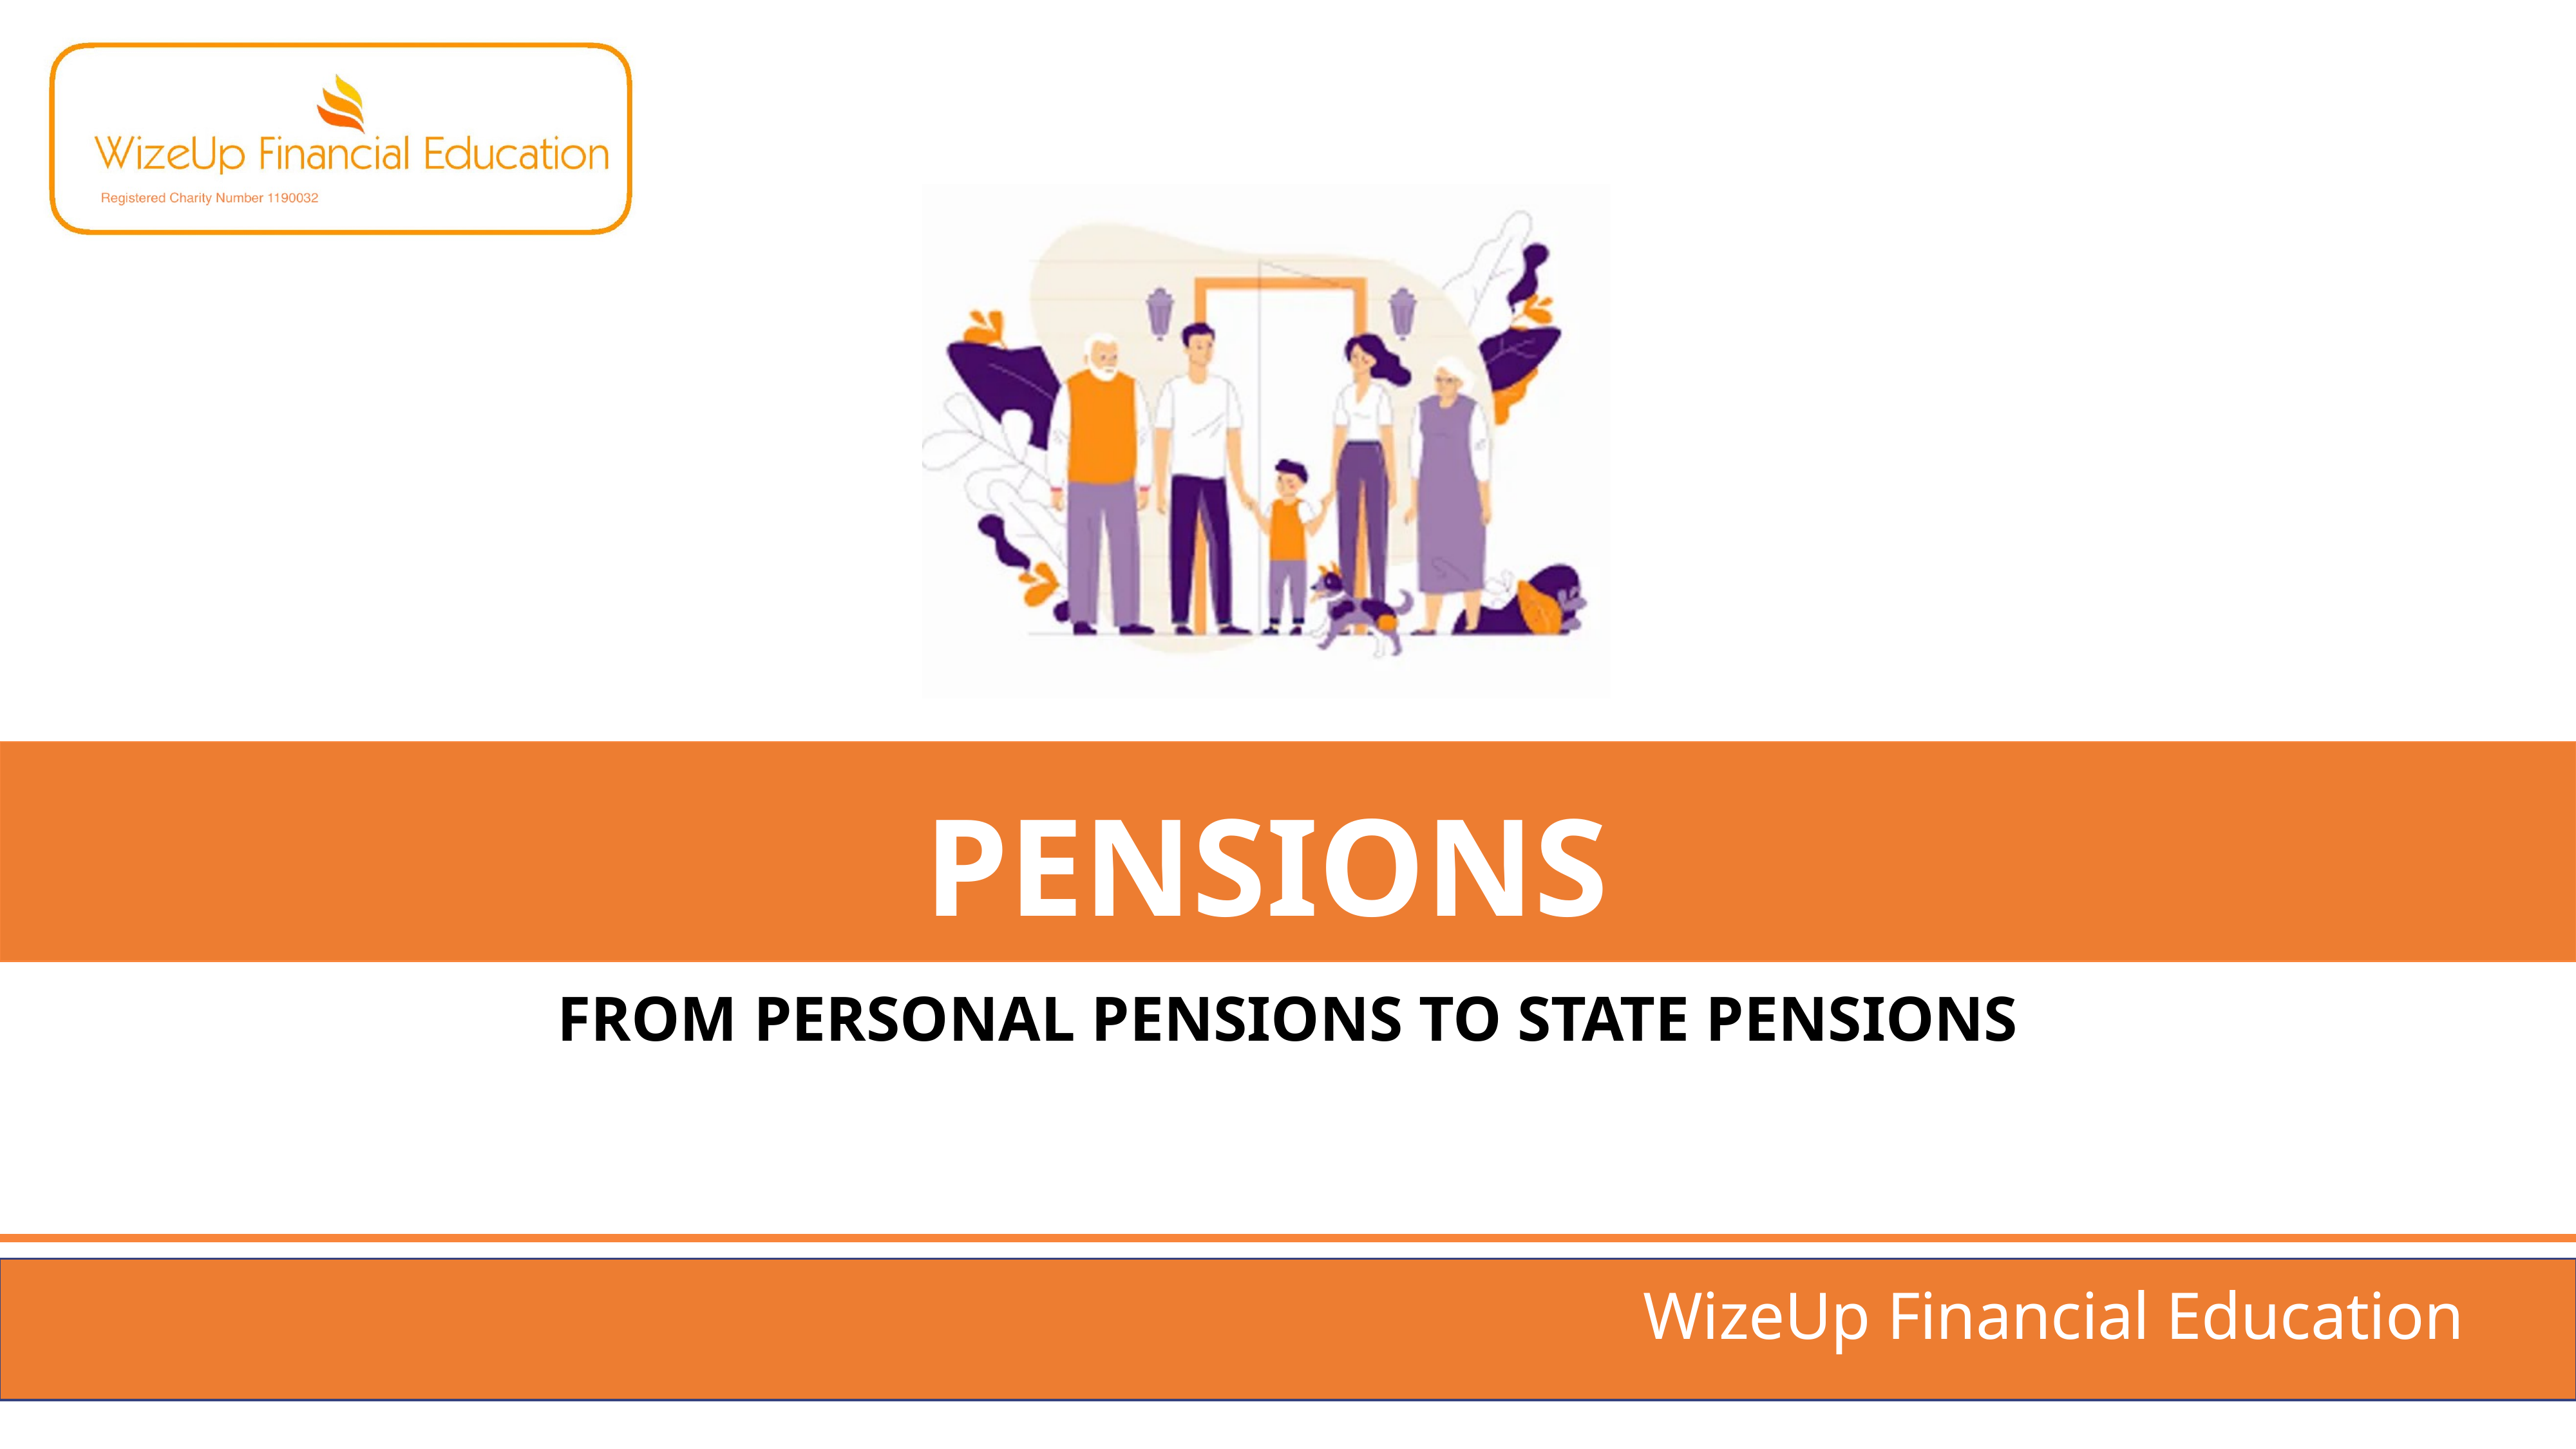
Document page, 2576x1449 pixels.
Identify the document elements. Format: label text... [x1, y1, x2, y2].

title PENSIONS [606, 748, 1927, 951]
text_box WizeUp Financial Education [1589, 1285, 2518, 1357]
text_box [0, 1258, 2576, 1399]
text_box [0, 742, 2576, 961]
list FROM PERSONAL PENSIONS TO STATE PENSIONS [483, 983, 2093, 1065]
picture [922, 184, 1611, 699]
picture [31, 6, 658, 265]
